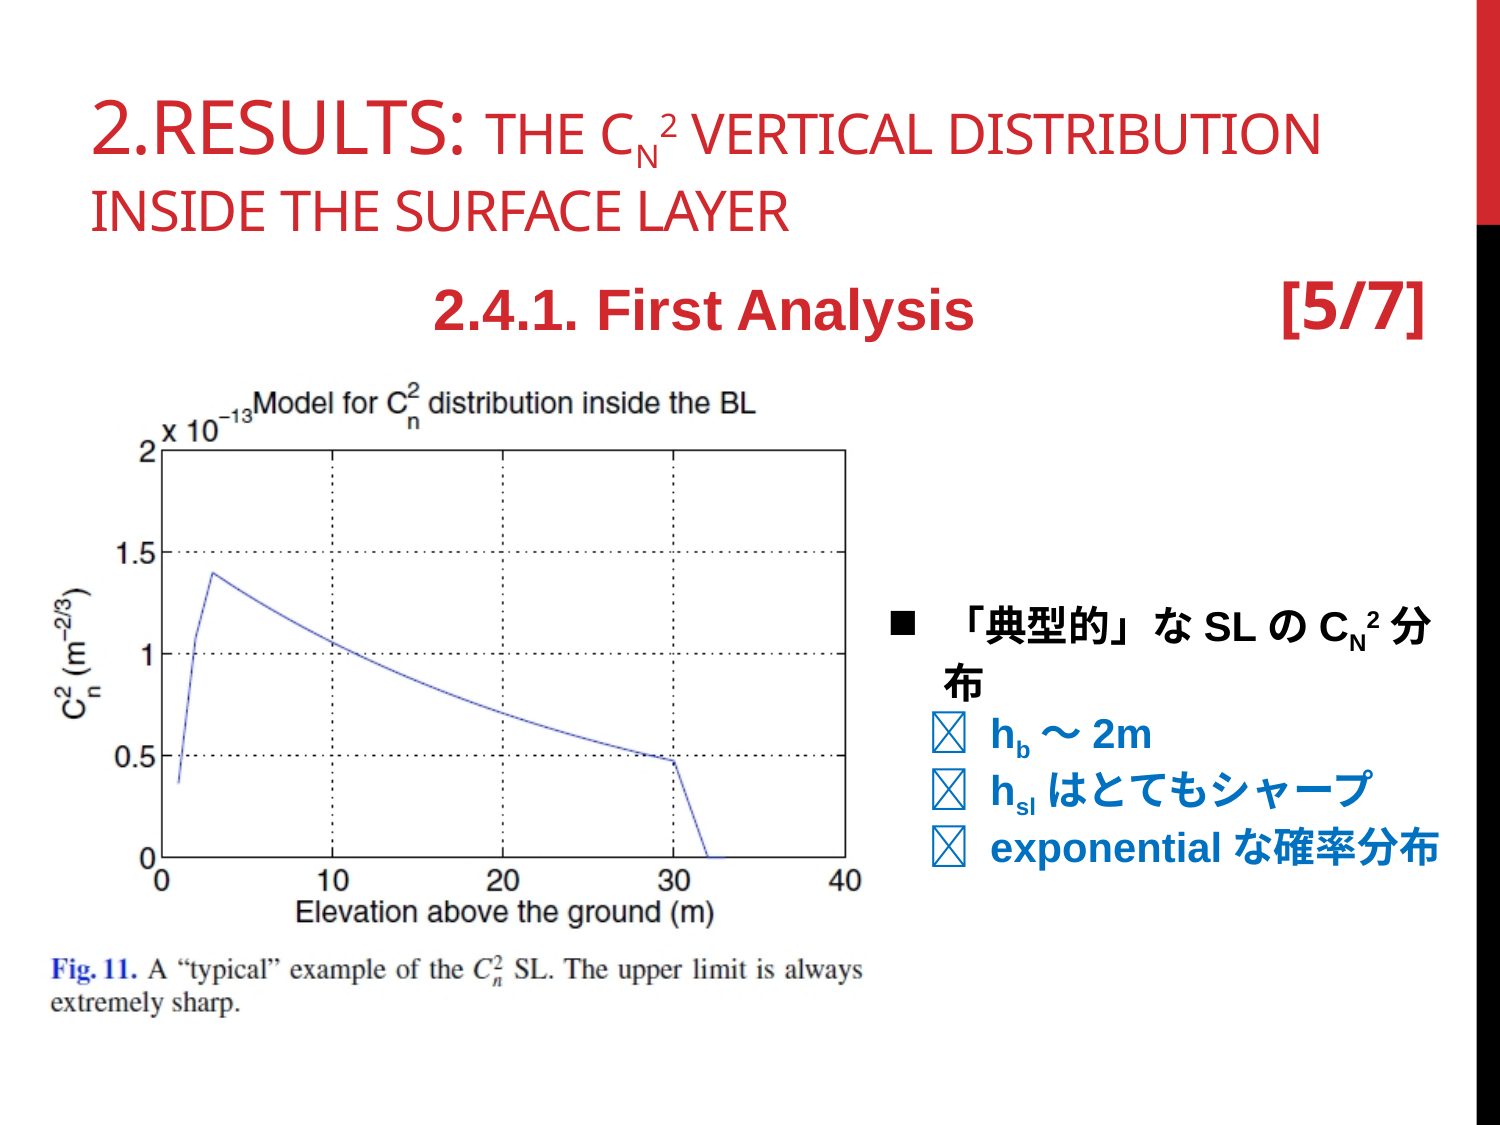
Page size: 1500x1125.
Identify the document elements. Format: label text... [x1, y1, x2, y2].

text_box [5/7] [1264, 255, 1443, 350]
text_box 2.4.1. First Analysis [419, 264, 998, 350]
picture [40, 372, 873, 1029]
title 2.Results: The Cn2 vertical distribution inside the surface layer [75, 25, 1475, 250]
text_box 「典型的」なSLのCN2分布  hb～2m  hslはとてもシャープ  exponentialな確率分布 [881, 592, 1467, 878]
